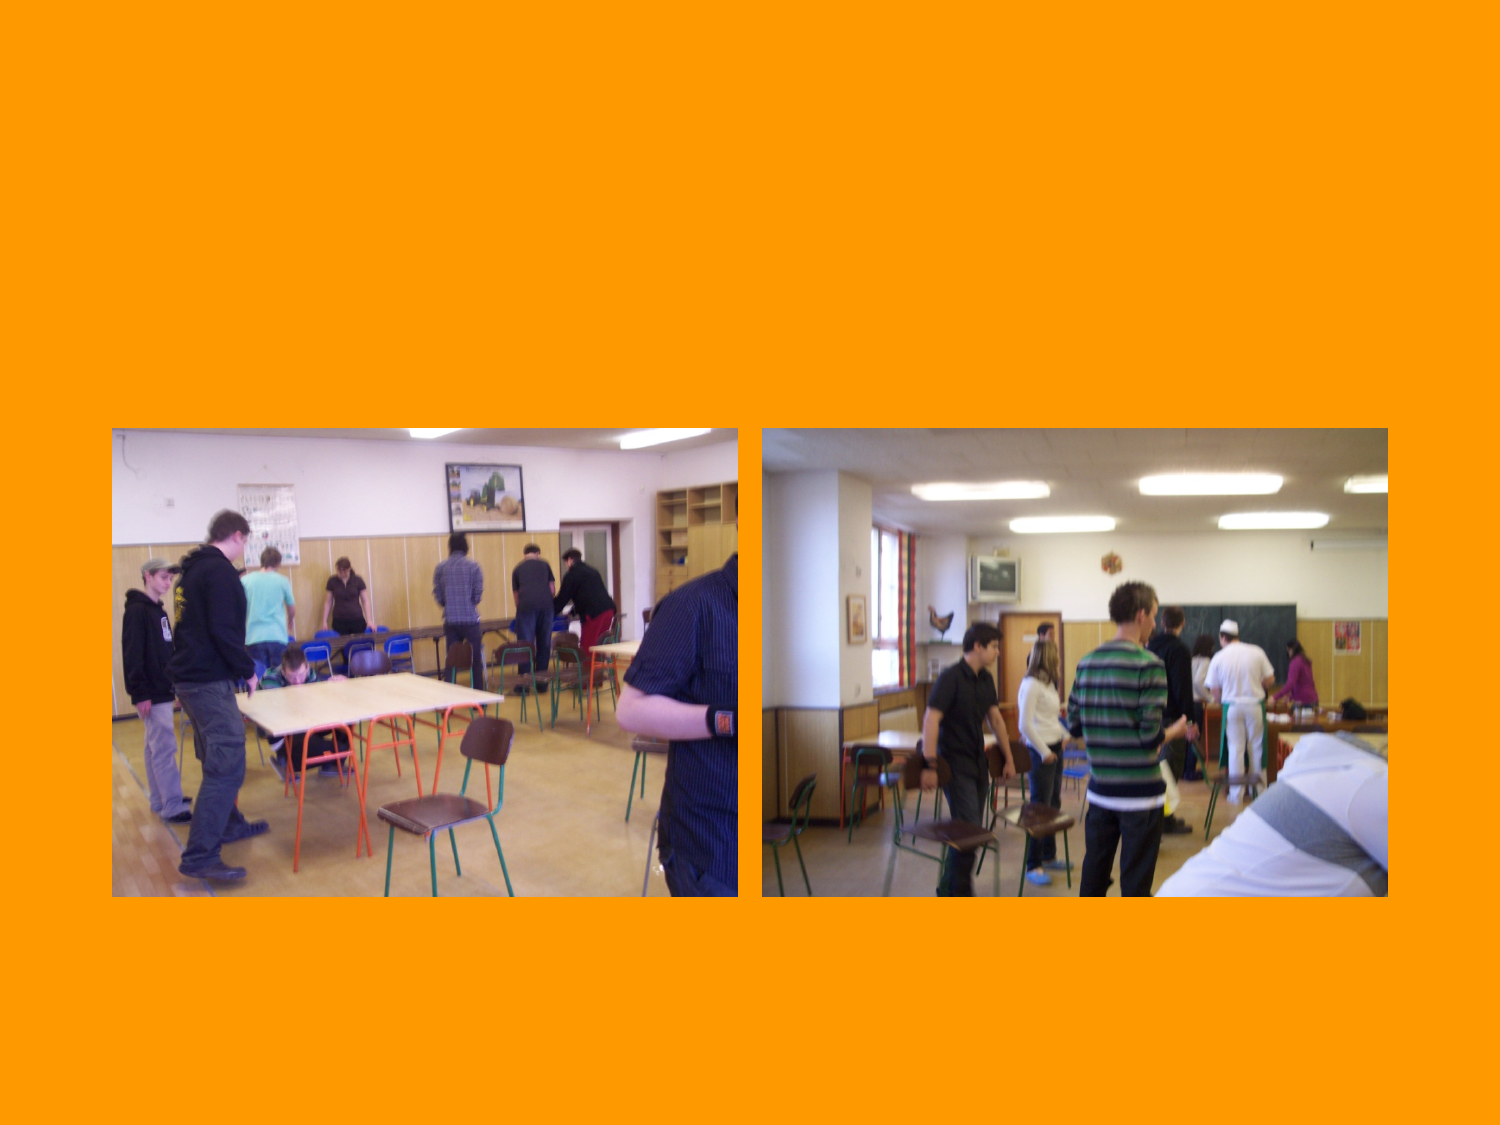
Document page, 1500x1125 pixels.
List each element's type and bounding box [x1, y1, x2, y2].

list [112, 427, 738, 898]
list [762, 427, 1388, 898]
